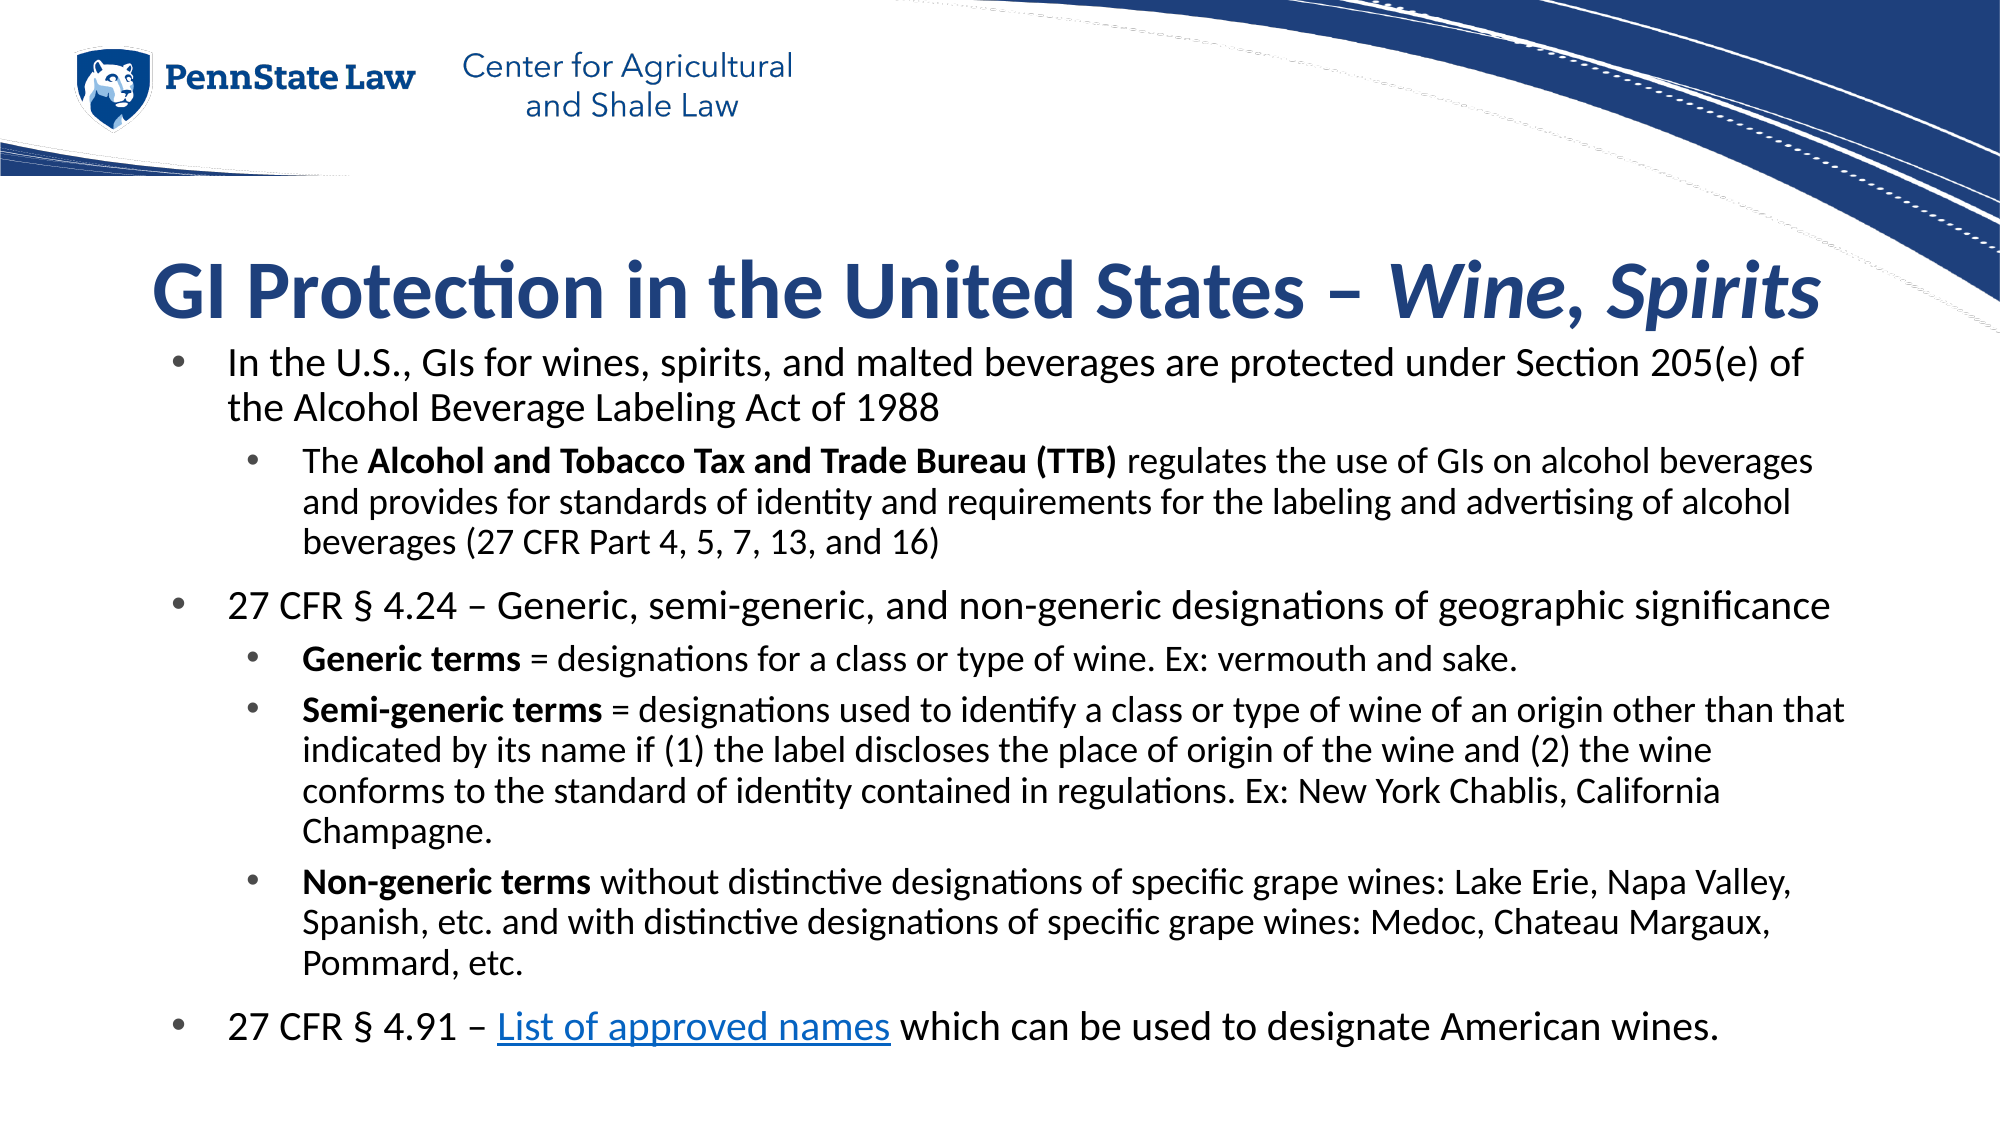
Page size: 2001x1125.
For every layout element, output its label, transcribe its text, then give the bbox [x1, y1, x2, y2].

picture [1, 139, 351, 176]
picture [897, 0, 1999, 336]
picture [74, 46, 802, 133]
title GI Protection in the United States – Wine, Spirits [137, 182, 1863, 333]
list In the U.S., GIs for wines, spirits, and malted beverages are protected under Section 205(e) of the Alcohol Beverage Labeling Act of 1988 The Alcohol and Tobacco Tax and Trade Bureau (TTB) regulates the use of GIs on alcohol beverages and provides for standards of identity and requirements for the labeling and advertising of alcohol beverages (27 CFR Part 4, 5, 7, 13, and 16) 27 CFR § 4.24 – Generic, semi-generic, and non-generic designations of geographic significance Generic terms = designations for a class or type of wine. Ex: vermouth and sake. Semi-generic terms = designations used to identify a class or type of wine of an origin other than that indicated by its name if (1) the label discloses the place of origin of the wine and (2) the wine conforms to the standard of identity contained in regulations. Ex: New York Chablis, California Champagne. Non-generic terms without distinctive designations of specific grape wines: Lake Erie, Napa Valley, Spanish, etc. and with distinctive designations of specific grape wines: Medoc, Chateau Margaux, Pommard, etc. 27 CFR § 4.91 – List of approved names which can be used to designate American wines. [137, 333, 1863, 1104]
